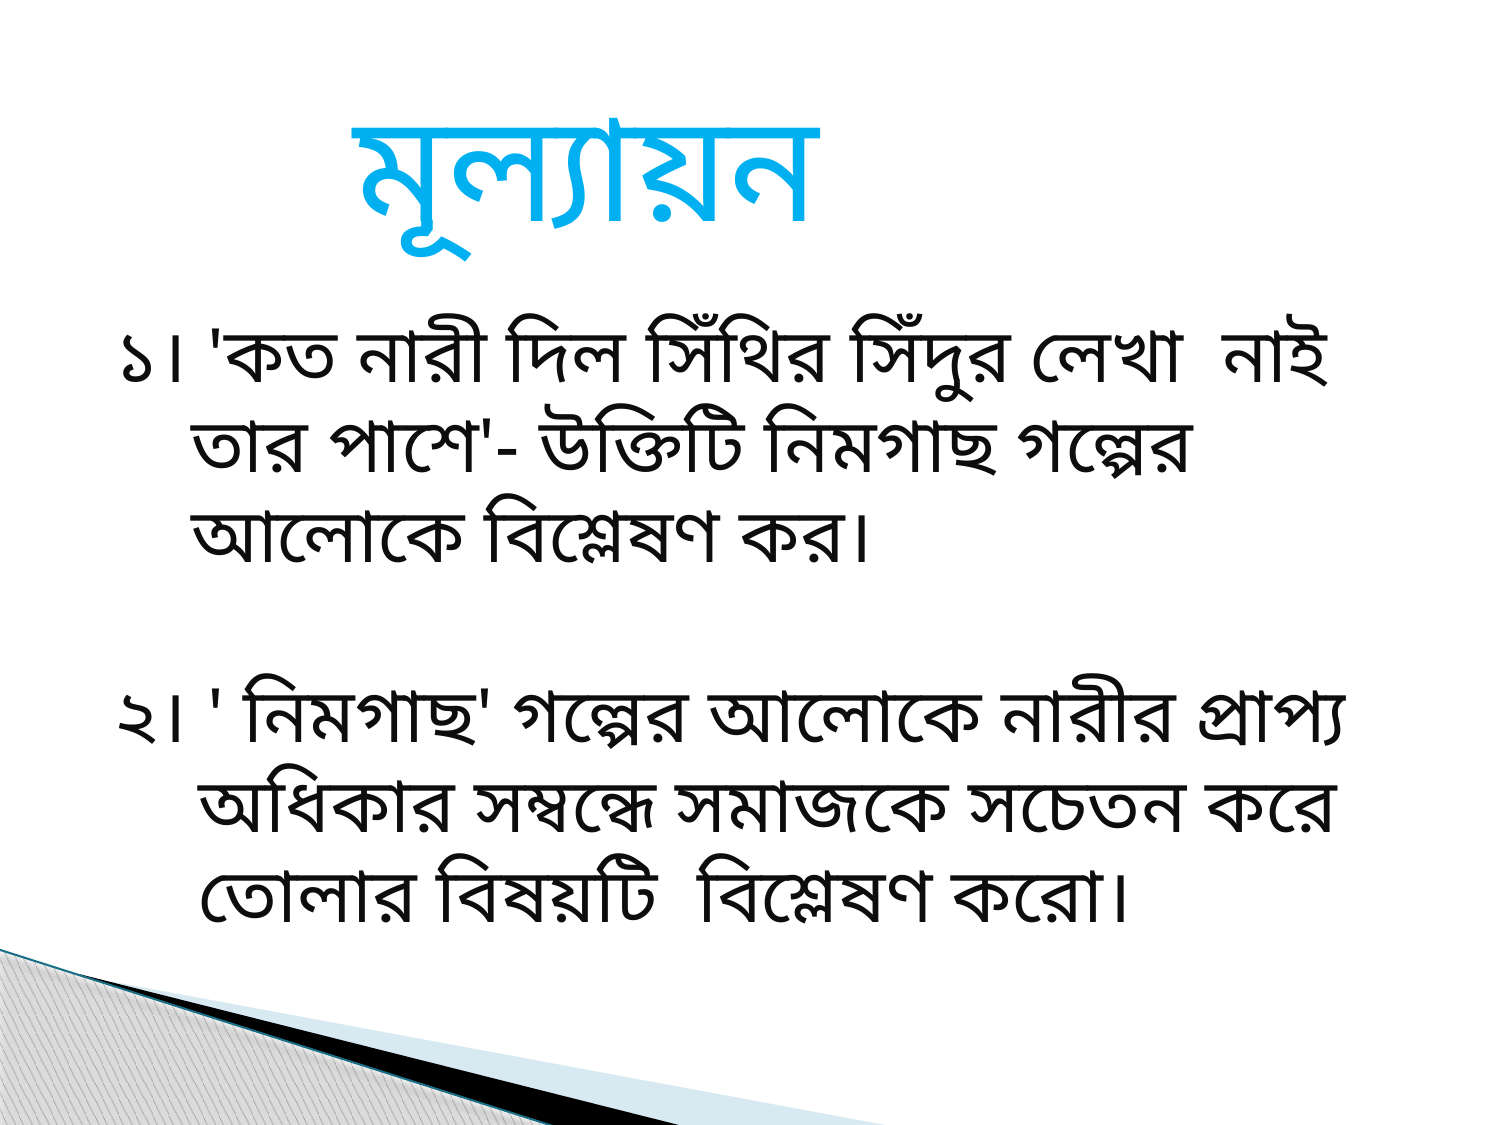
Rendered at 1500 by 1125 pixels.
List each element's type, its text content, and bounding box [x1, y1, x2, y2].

text_box মূল্যায়ন [324, 64, 888, 259]
text_box ১। 'কত নারী দিল সিঁথির সিঁদুর লেখা নাই তার পাশে'- উক্তিটি নিমগাছ গল্পের আলোকে বিশ্লেষণ কর। ২। ' নিমগাছ' গল্পের আলোকে নারীর প্রাপ্য অধিকার সম্বন্ধে সমাজকে সচেতন করে তোলার বিষয়টি বিশ্লেষণ করো। [99, 299, 1375, 990]
